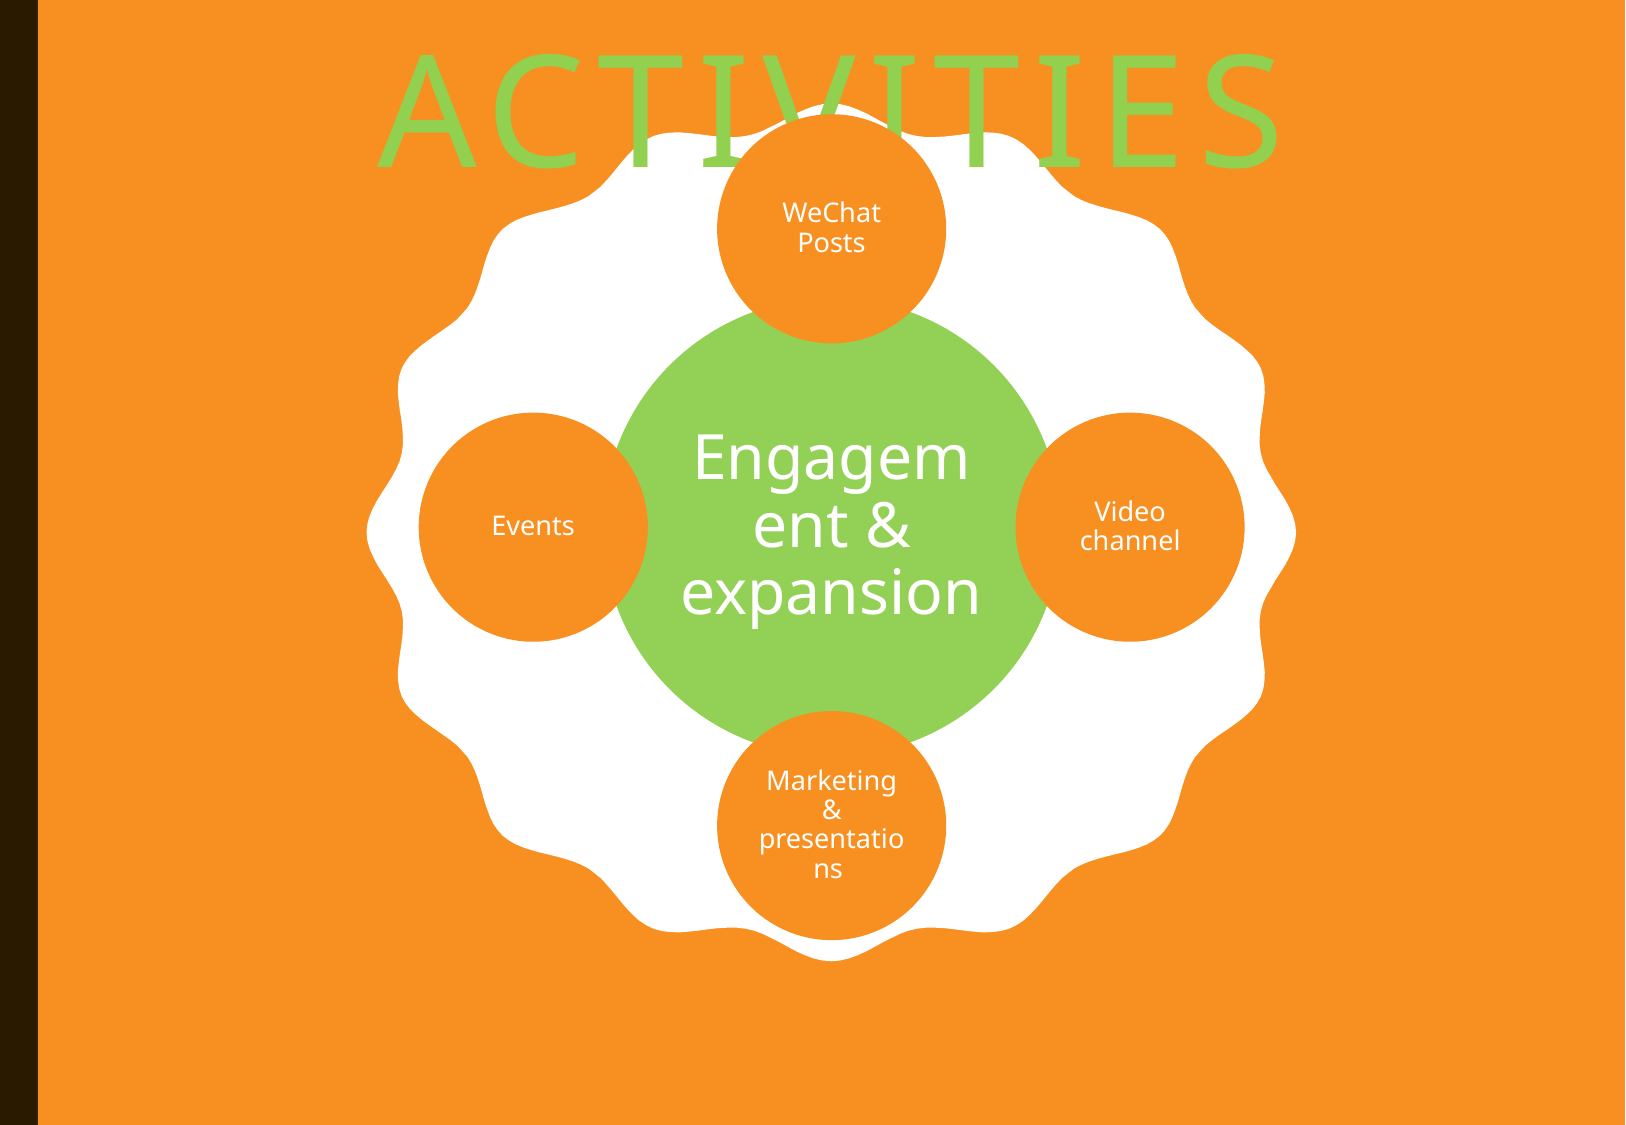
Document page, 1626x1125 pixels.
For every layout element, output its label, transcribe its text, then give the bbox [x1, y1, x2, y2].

title Activities [143, 64, 1519, 114]
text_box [82, 114, 1581, 941]
